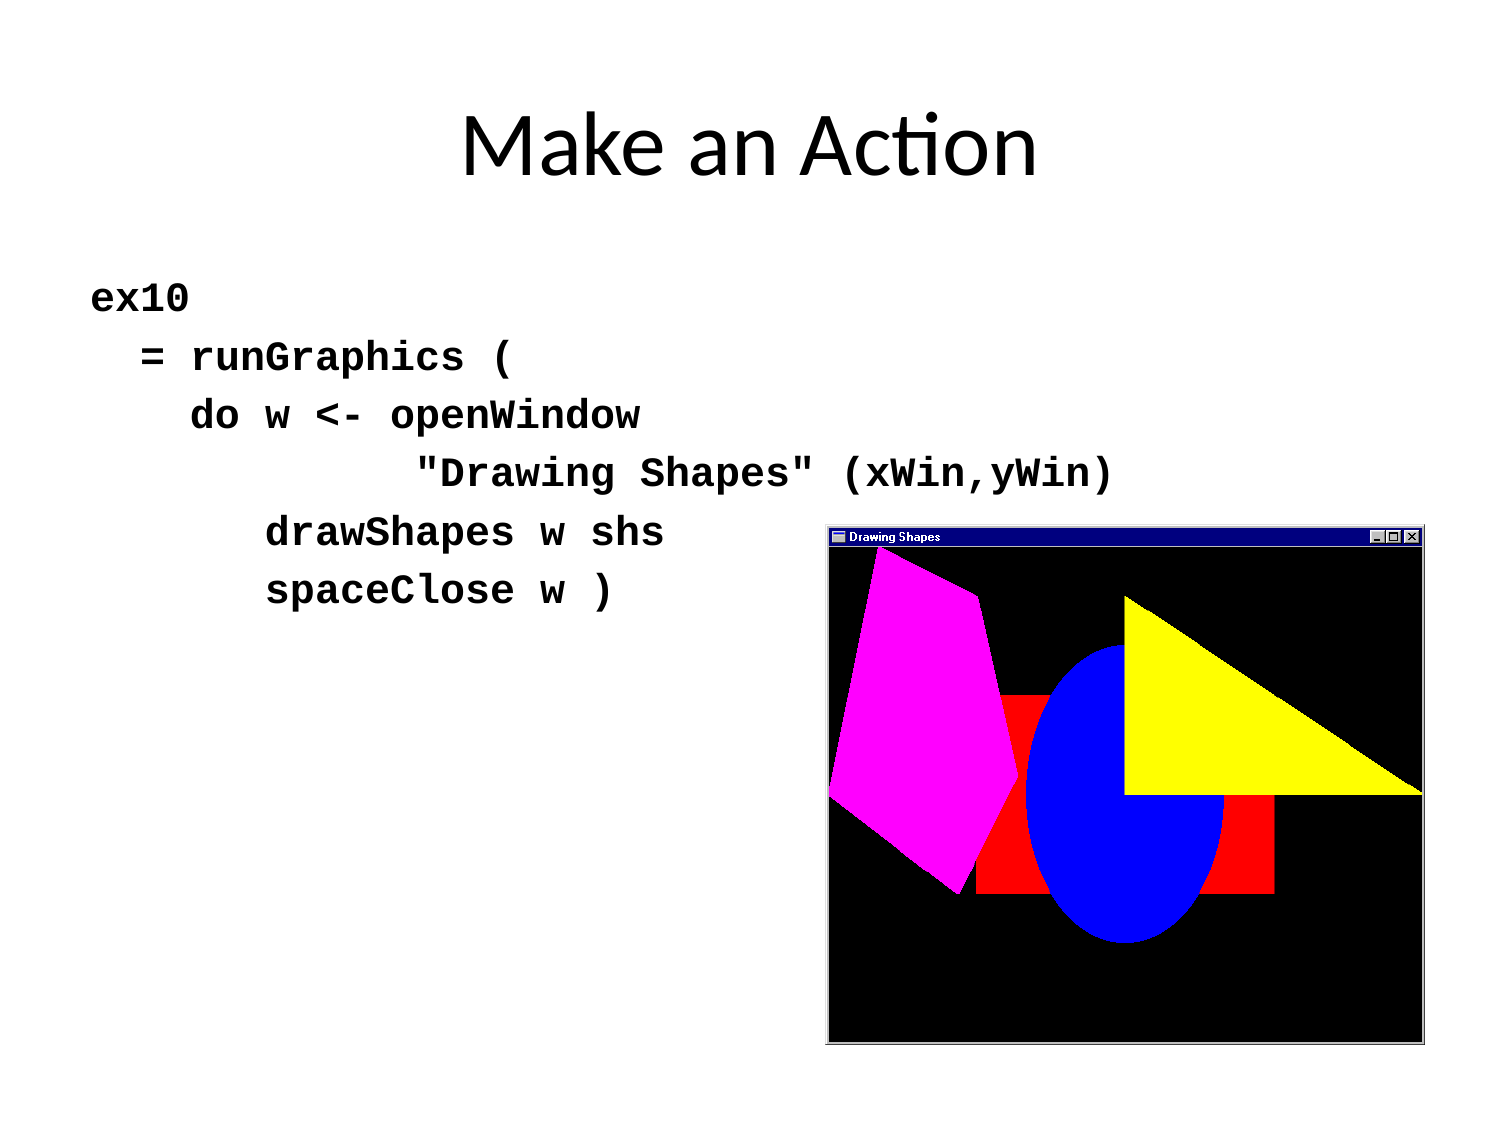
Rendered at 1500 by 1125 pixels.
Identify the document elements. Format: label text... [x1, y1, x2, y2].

title Make an Action [75, 45, 1425, 233]
picture [824, 524, 1426, 1046]
list ex10 = runGraphics ( do w <- openWindow "Drawing Shapes" (xWin,yWin) drawShapes w shs spaceClose w ) [75, 262, 1425, 1005]
